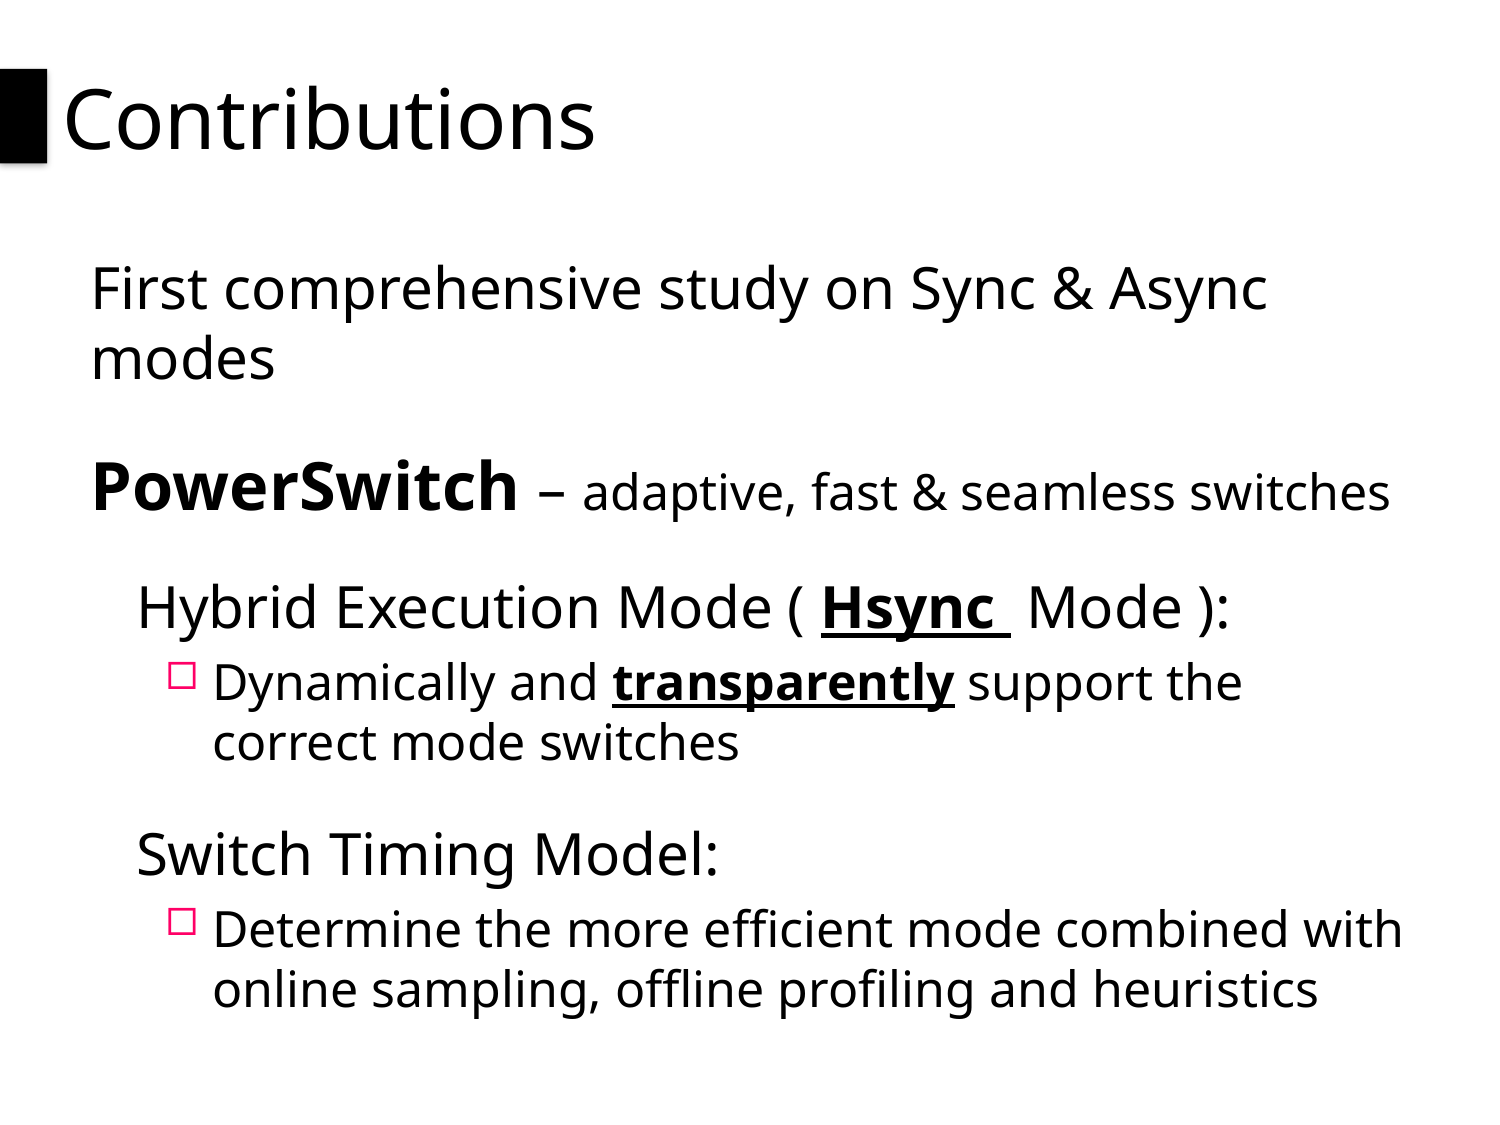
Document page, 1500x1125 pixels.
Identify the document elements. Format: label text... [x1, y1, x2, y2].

text_box First comprehensive study on Sync & Async modes PowerSwitch – adaptive, fast & seamless switches Hybrid Execution Mode ( Hsync Mode ): Dynamically and transparently support the correct mode switches Switch Timing Model: Determine the more efficient mode combined with online sampling, offline profiling and heuristics [75, 243, 1436, 1059]
title Contributions [47, 69, 1425, 164]
